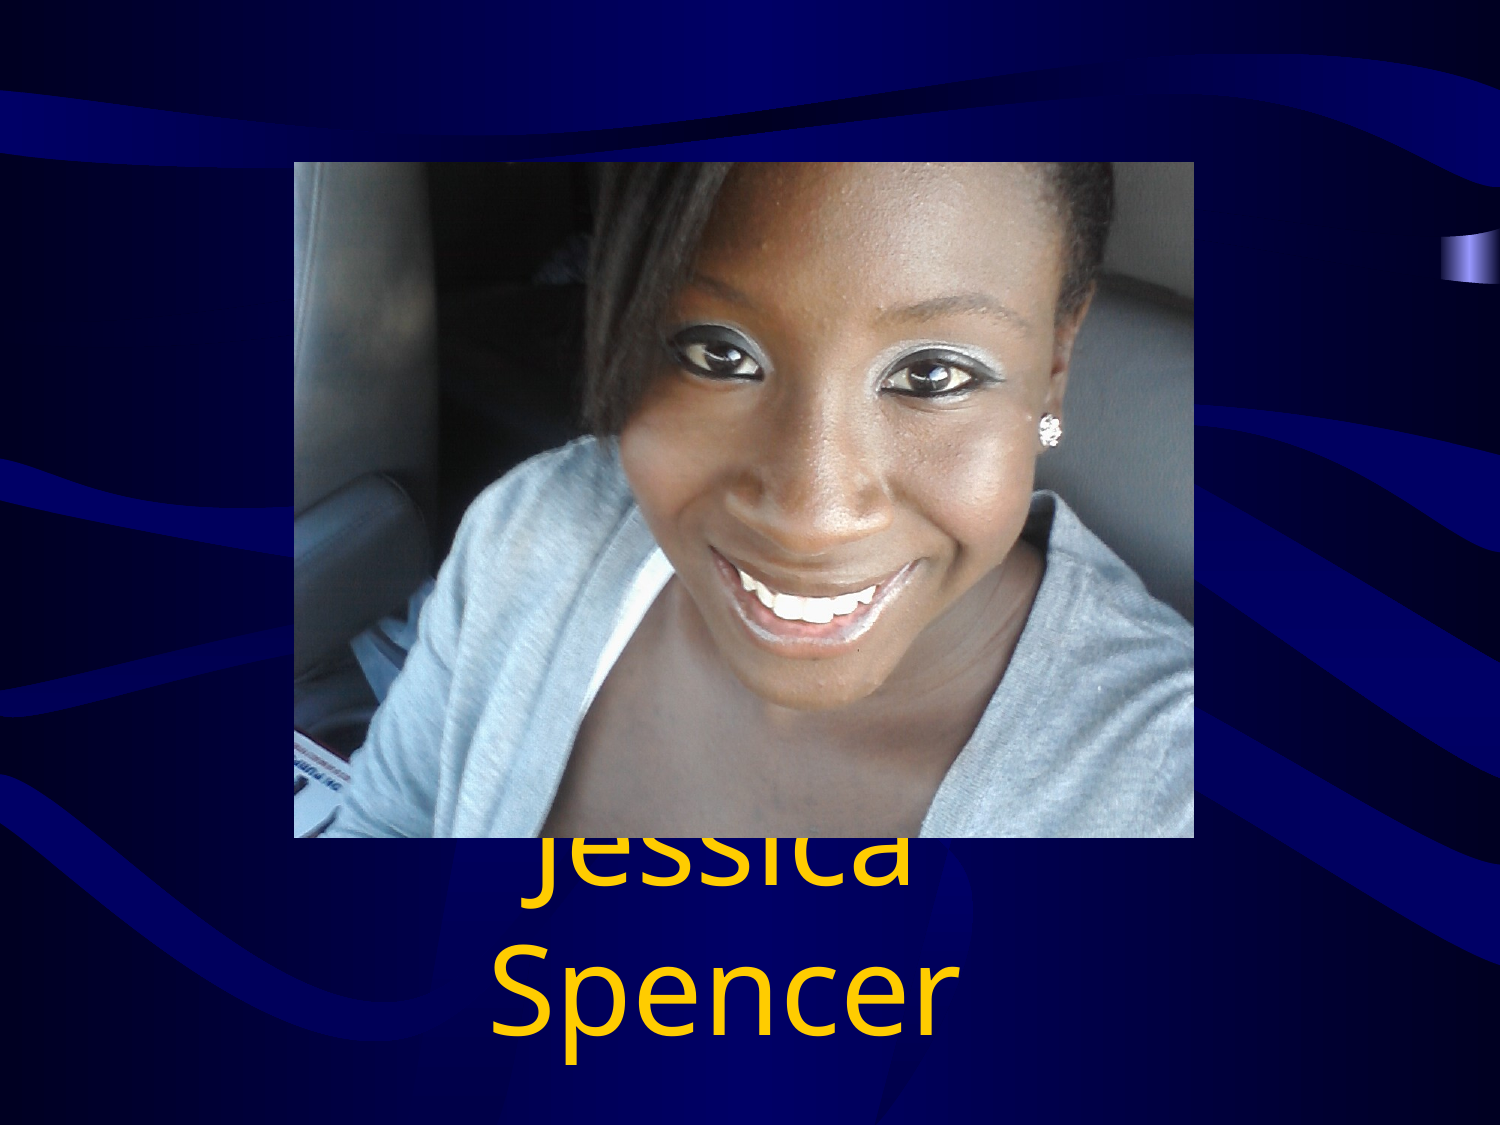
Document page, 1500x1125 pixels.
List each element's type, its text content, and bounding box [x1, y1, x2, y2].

picture [293, 162, 1195, 838]
title Jessica Spencer [274, 974, 1176, 1069]
